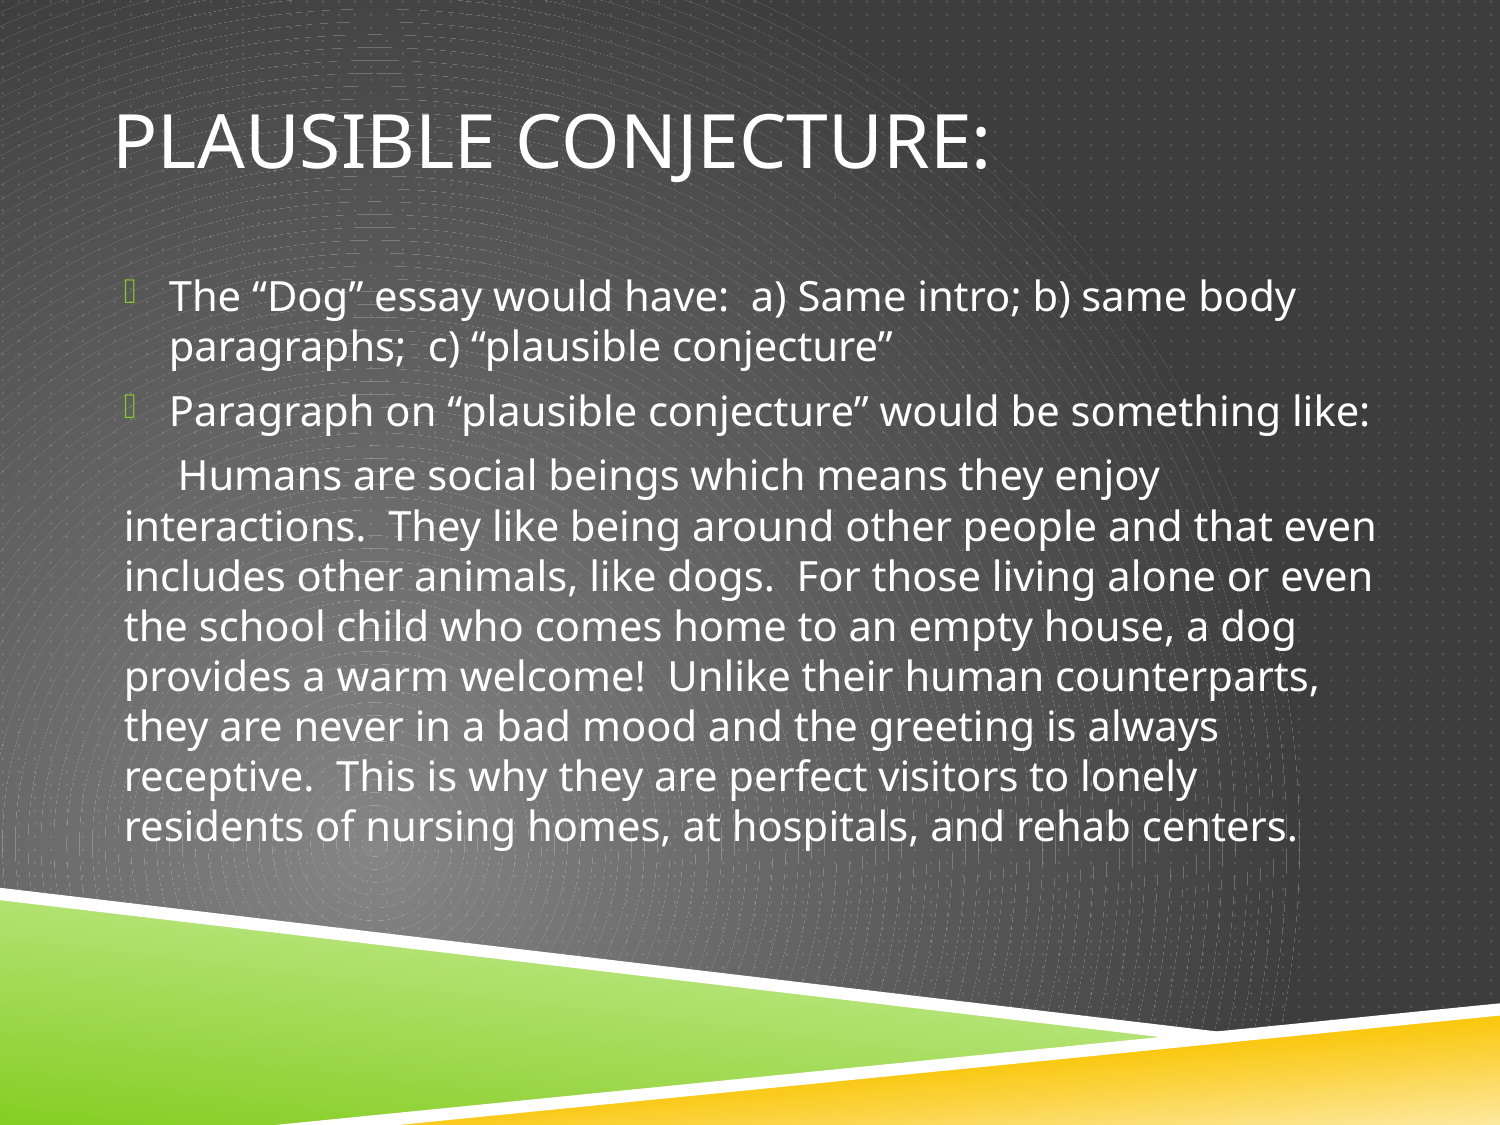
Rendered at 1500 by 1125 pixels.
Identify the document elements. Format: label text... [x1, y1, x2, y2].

list The “Dog” essay would have: a) Same intro; b) same body paragraphs; c) “plausible conjecture” Paragraph on “plausible conjecture” would be something like: Humans are social beings which means they enjoy interactions. They like being around other people and that even includes other animals, like dogs. For those living alone or even the school child who comes home to an empty house, a dog provides a warm welcome! Unlike their human counterparts, they are never in a bad mood and the greeting is always receptive. This is why they are perfect visitors to lonely residents of nursing homes, at hospitals, and rehab centers. [112, 262, 1388, 875]
title Plausible conjecture: [112, 45, 1388, 233]
